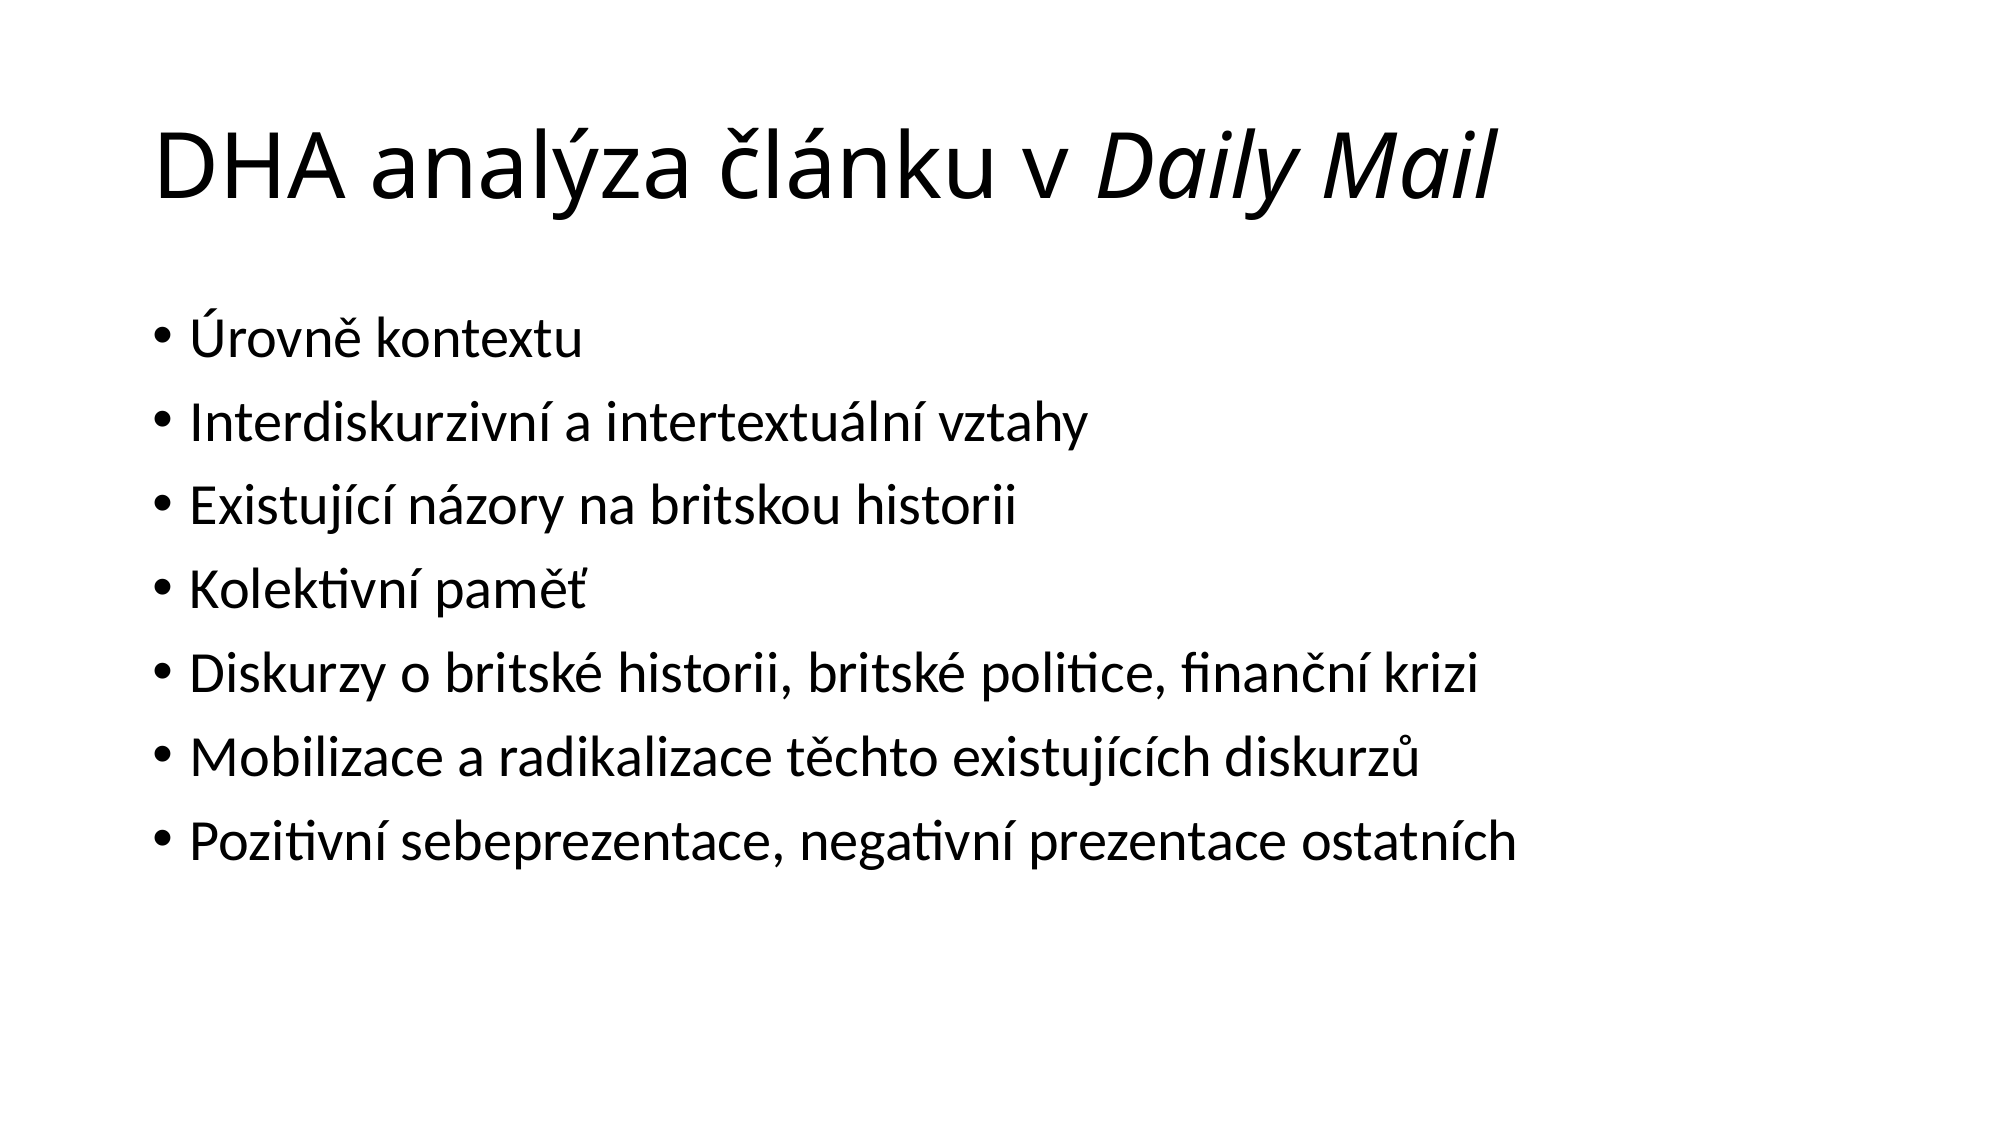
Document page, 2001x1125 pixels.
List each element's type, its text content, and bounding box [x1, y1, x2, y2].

list Úrovně kontextu Interdiskurzivní a intertextuální vztahy Existující názory na britskou historii Kolektivní paměť Diskurzy o britské historii, britské politice, finanční krizi Mobilizace a radikalizace těchto existujících diskurzů Pozitivní sebeprezentace, negativní prezentace ostatních [137, 299, 1863, 1014]
title DHA analýza článku v Daily Mail [137, 59, 1863, 278]
